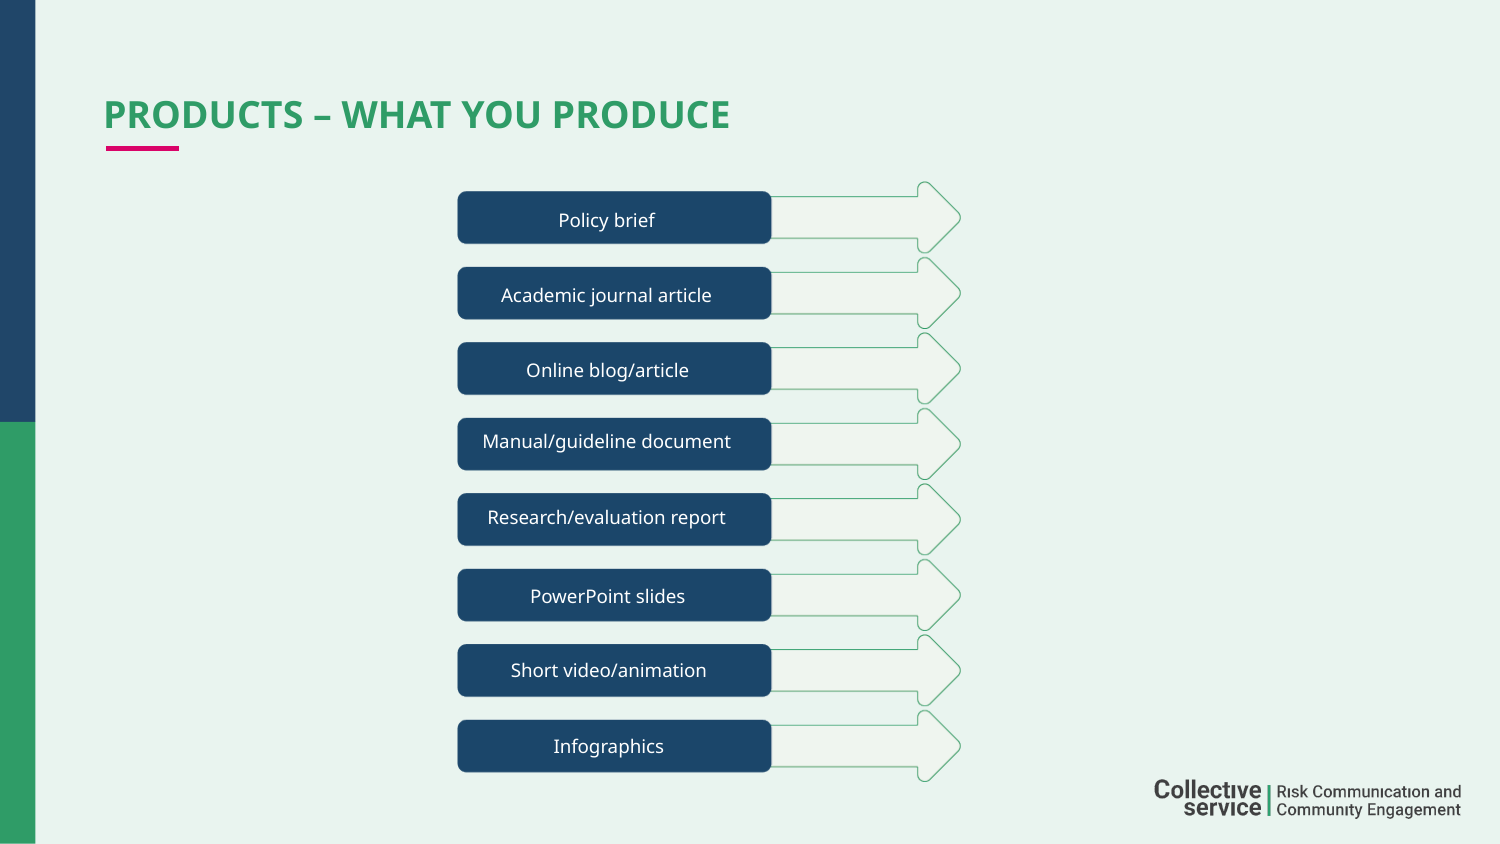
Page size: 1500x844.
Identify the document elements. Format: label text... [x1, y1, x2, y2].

picture [450, 173, 976, 794]
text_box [450, 194, 766, 772]
picture [1139, 774, 1470, 826]
title Products – what you produce [103, 88, 1397, 145]
